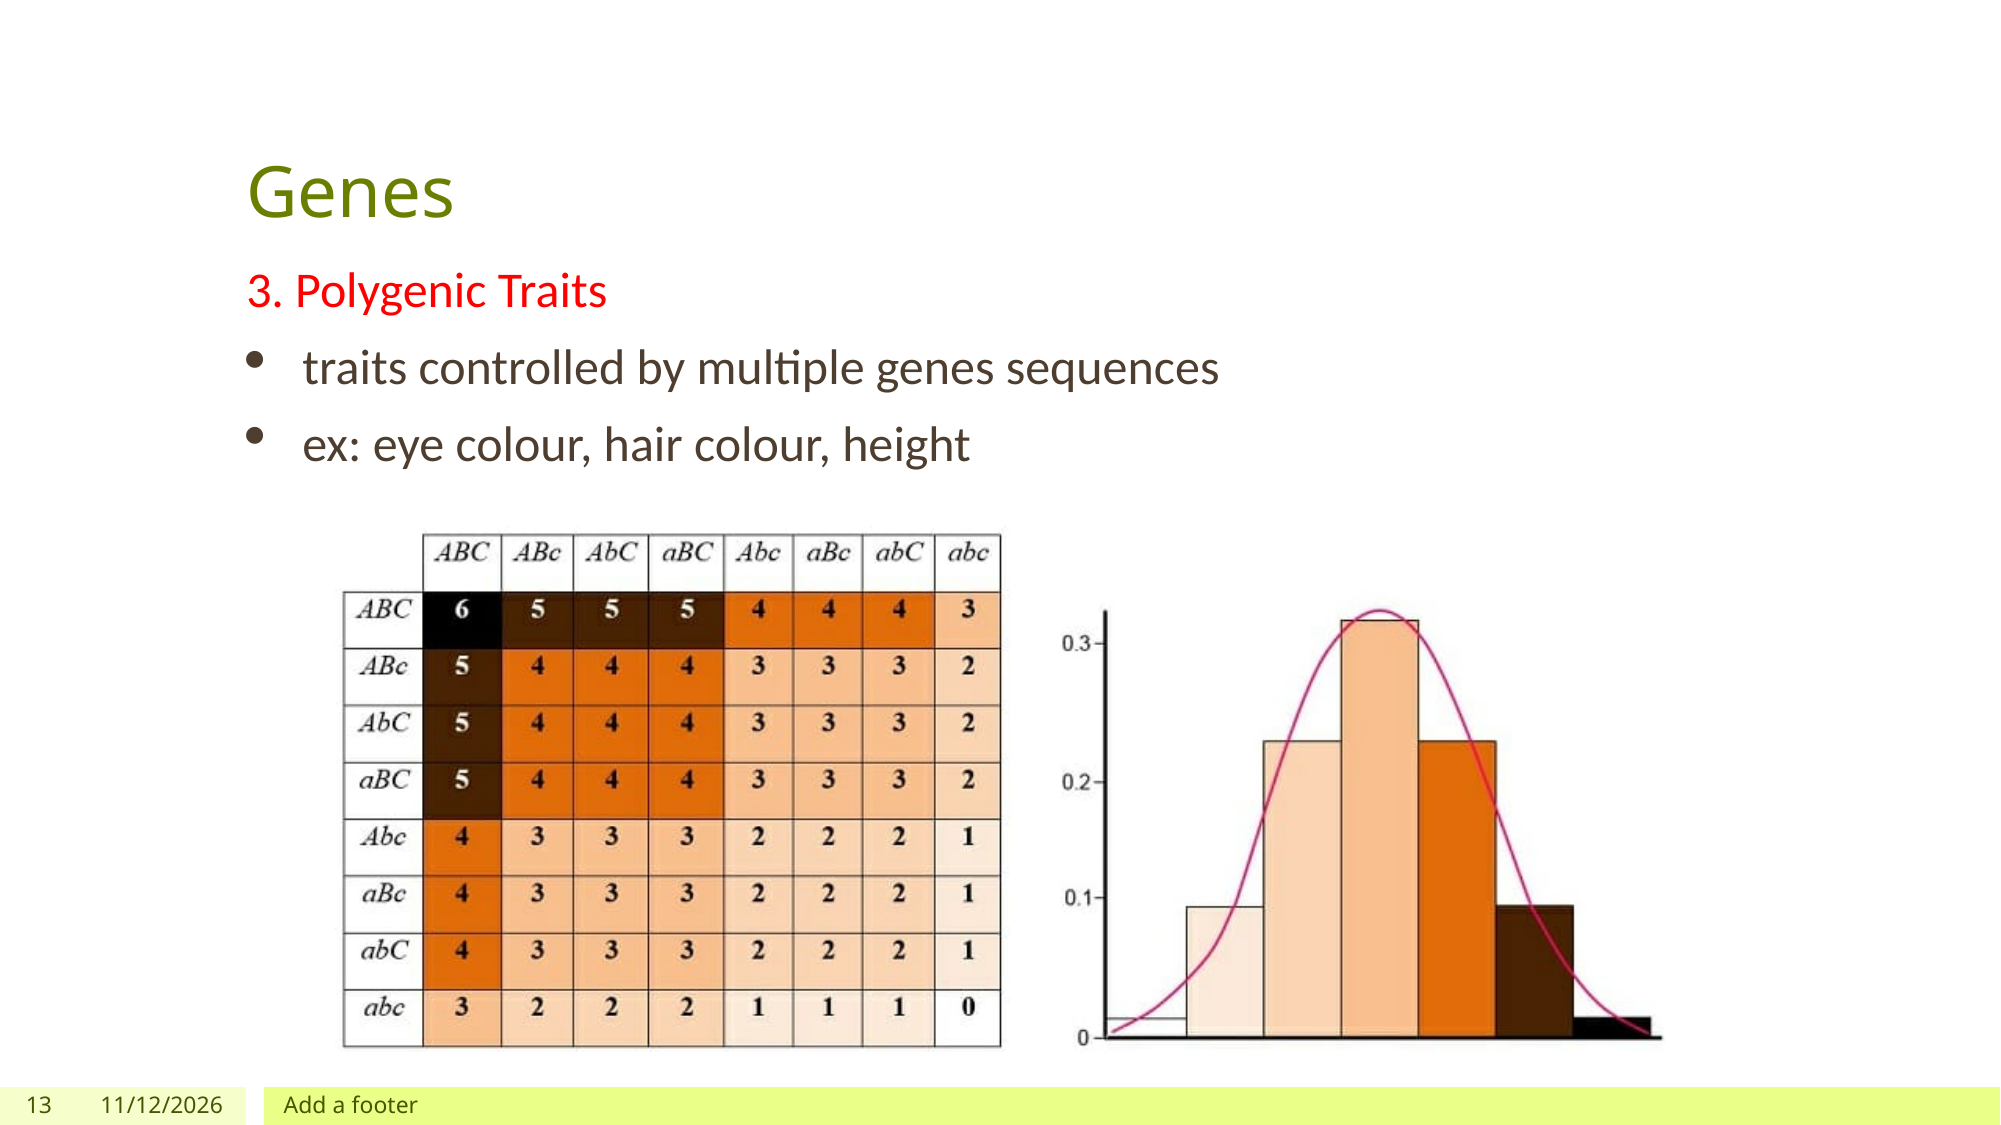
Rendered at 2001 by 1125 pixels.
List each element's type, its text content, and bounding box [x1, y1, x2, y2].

slide_number 13 [0, 1087, 68, 1125]
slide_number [74, 1087, 239, 1125]
title Genes [231, 45, 1769, 240]
picture [335, 526, 1665, 1052]
footer Add a footer [268, 1087, 1769, 1125]
list 3. Polygenic Traits traits controlled by multiple genes sequences ex: eye colour, hair colour, height [231, 256, 1769, 1015]
